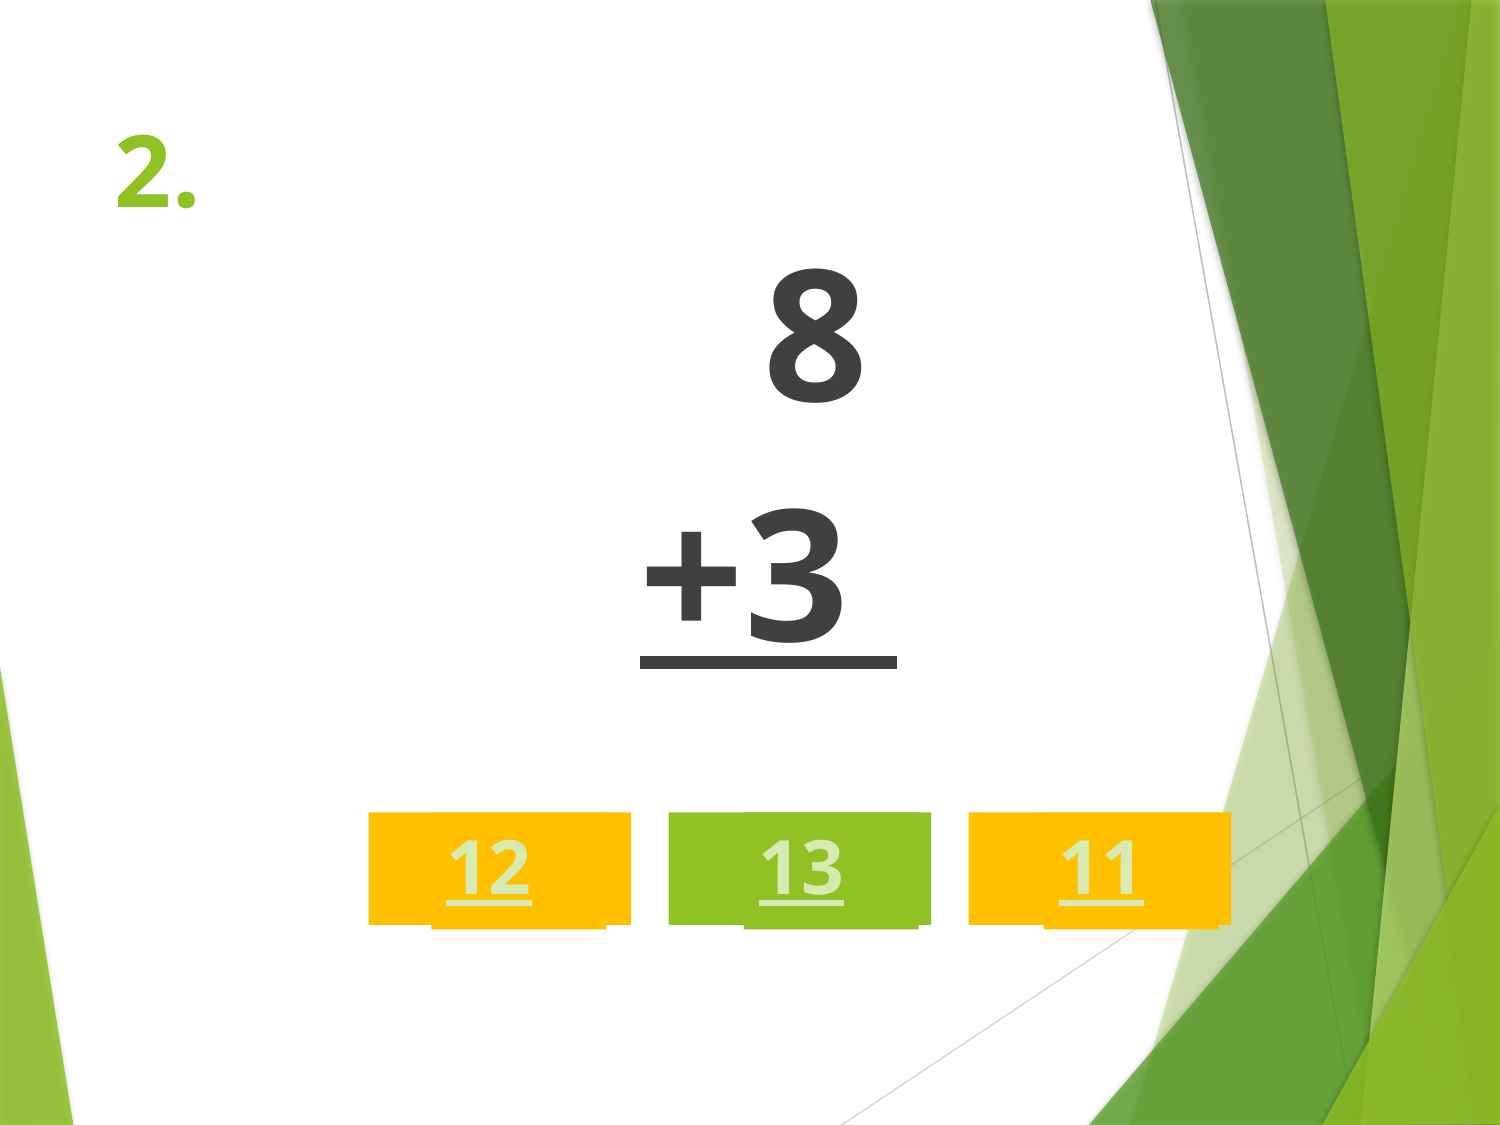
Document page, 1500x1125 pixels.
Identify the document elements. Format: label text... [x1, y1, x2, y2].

list 8 +3 [249, 210, 1288, 1125]
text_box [968, 811, 1232, 926]
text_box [368, 811, 632, 926]
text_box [668, 811, 932, 926]
title 2. [99, 99, 1142, 317]
